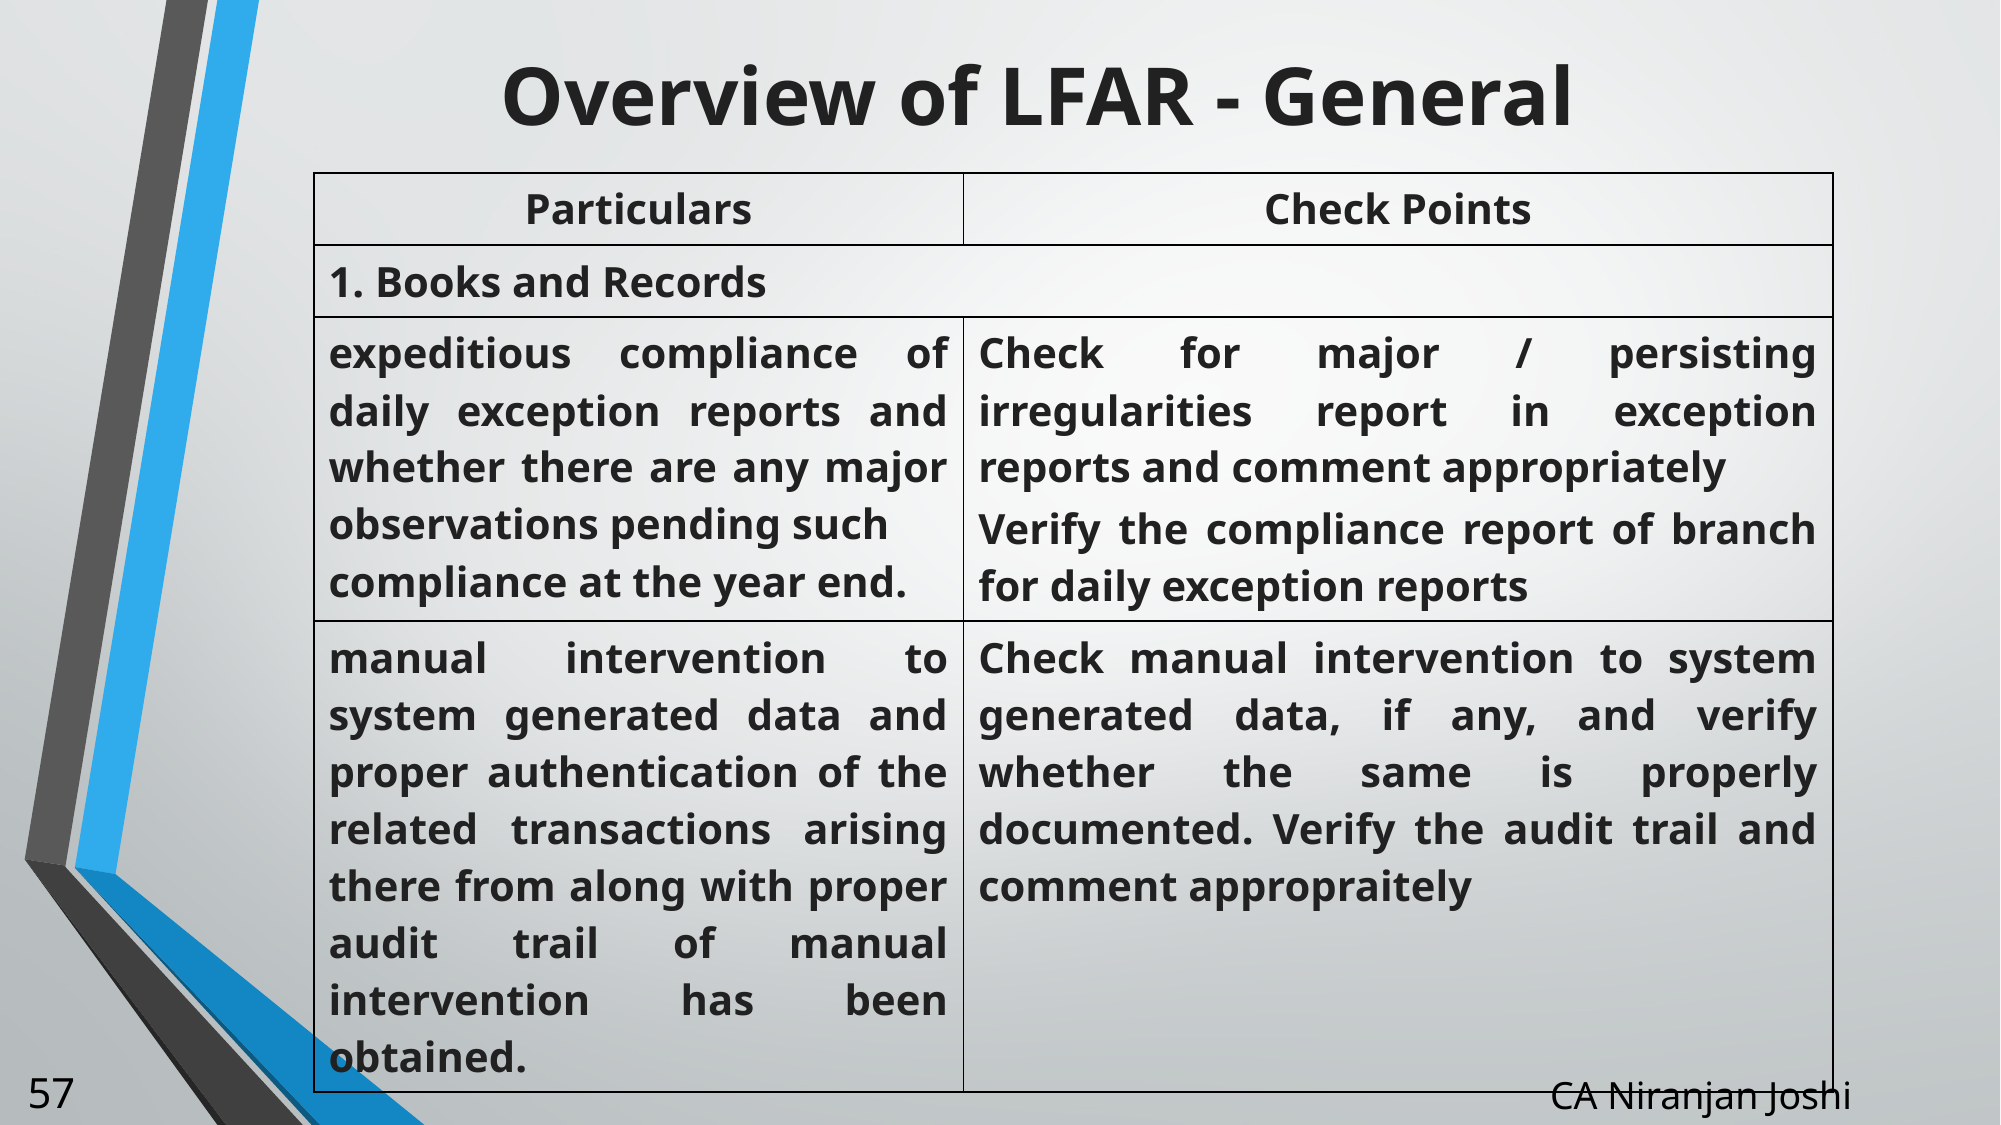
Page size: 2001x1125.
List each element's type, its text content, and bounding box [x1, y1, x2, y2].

table_cell expeditious compliance of daily exception reports and whether there are any major observations pending such compliance at the year end. [315, 318, 963, 620]
table_cell Check manual intervention to system generated data, if any, and verify whether the same is properly documented. Verify the audit trail and comment appropraitely [964, 622, 1832, 1091]
table_header Particulars [315, 174, 963, 244]
text_box 57 [0, 1065, 91, 1125]
table_cell 1. Books and Records [315, 246, 1832, 316]
table_header Check Points [964, 174, 1832, 244]
title Overview of LFAR - General [362, 37, 1713, 149]
table_cell Check for major / persisting irregularities report in exception reports and comment appropriately Verify the compliance report of branch for daily exception reports [964, 318, 1832, 620]
table_cell manual intervention to system generated data and proper authentication of the related transactions arising there from along with proper audit trail of manual intervention has been obtained. [315, 622, 963, 1091]
text_box CA Niranjan Joshi [1438, 1064, 1964, 1125]
